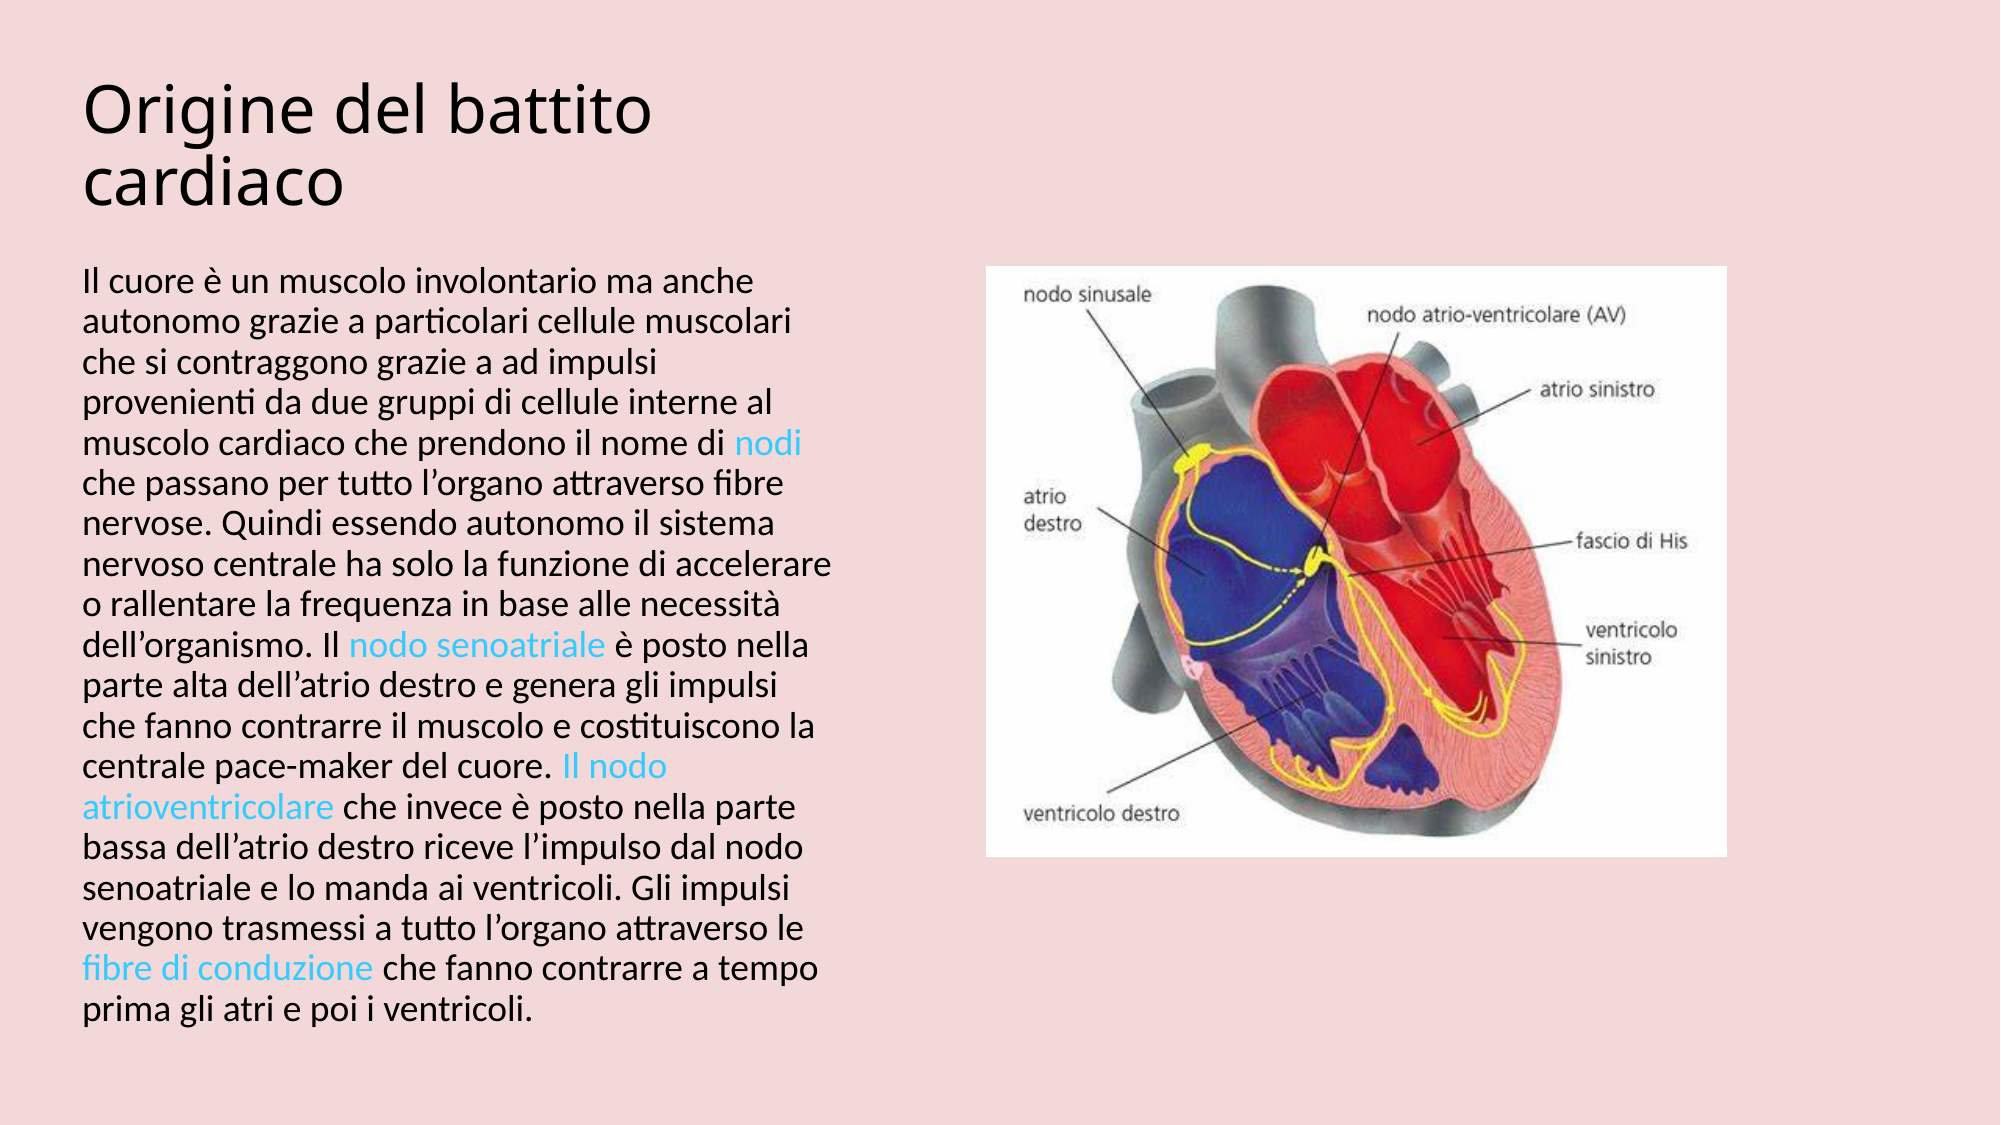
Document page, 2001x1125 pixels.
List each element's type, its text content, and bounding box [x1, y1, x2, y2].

title Origine del battito cardiaco [67, 48, 682, 228]
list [986, 266, 1727, 857]
list Il cuore è un muscolo involontario ma anche autonomo grazie a particolari cellule muscolari che si contraggono grazie a ad impulsi provenienti da due gruppi di cellule interne al muscolo cardiaco che prendono il nome di nodi che passano per tutto l’organo attraverso fibre nervose. Quindi essendo autonomo il sistema nervoso centrale ha solo la funzione di accelerare o rallentare la frequenza in base alle necessità dell’organismo. Il nodo senoatriale è posto nella parte alta dell’atrio destro e genera gli impulsi che fanno contrarre il muscolo e costituiscono la centrale pace-maker del cuore. Il nodo atrioventricolare che invece è posto nella parte bassa dell’atrio destro riceve l’impulso dal nodo senoatriale e lo manda ai ventricoli. Gli impulsi vengono trasmessi a tutto l’organo attraverso le fibre di conduzione che fanno contrarre a tempo prima gli atri e poi i ventricoli. [67, 253, 856, 1125]
